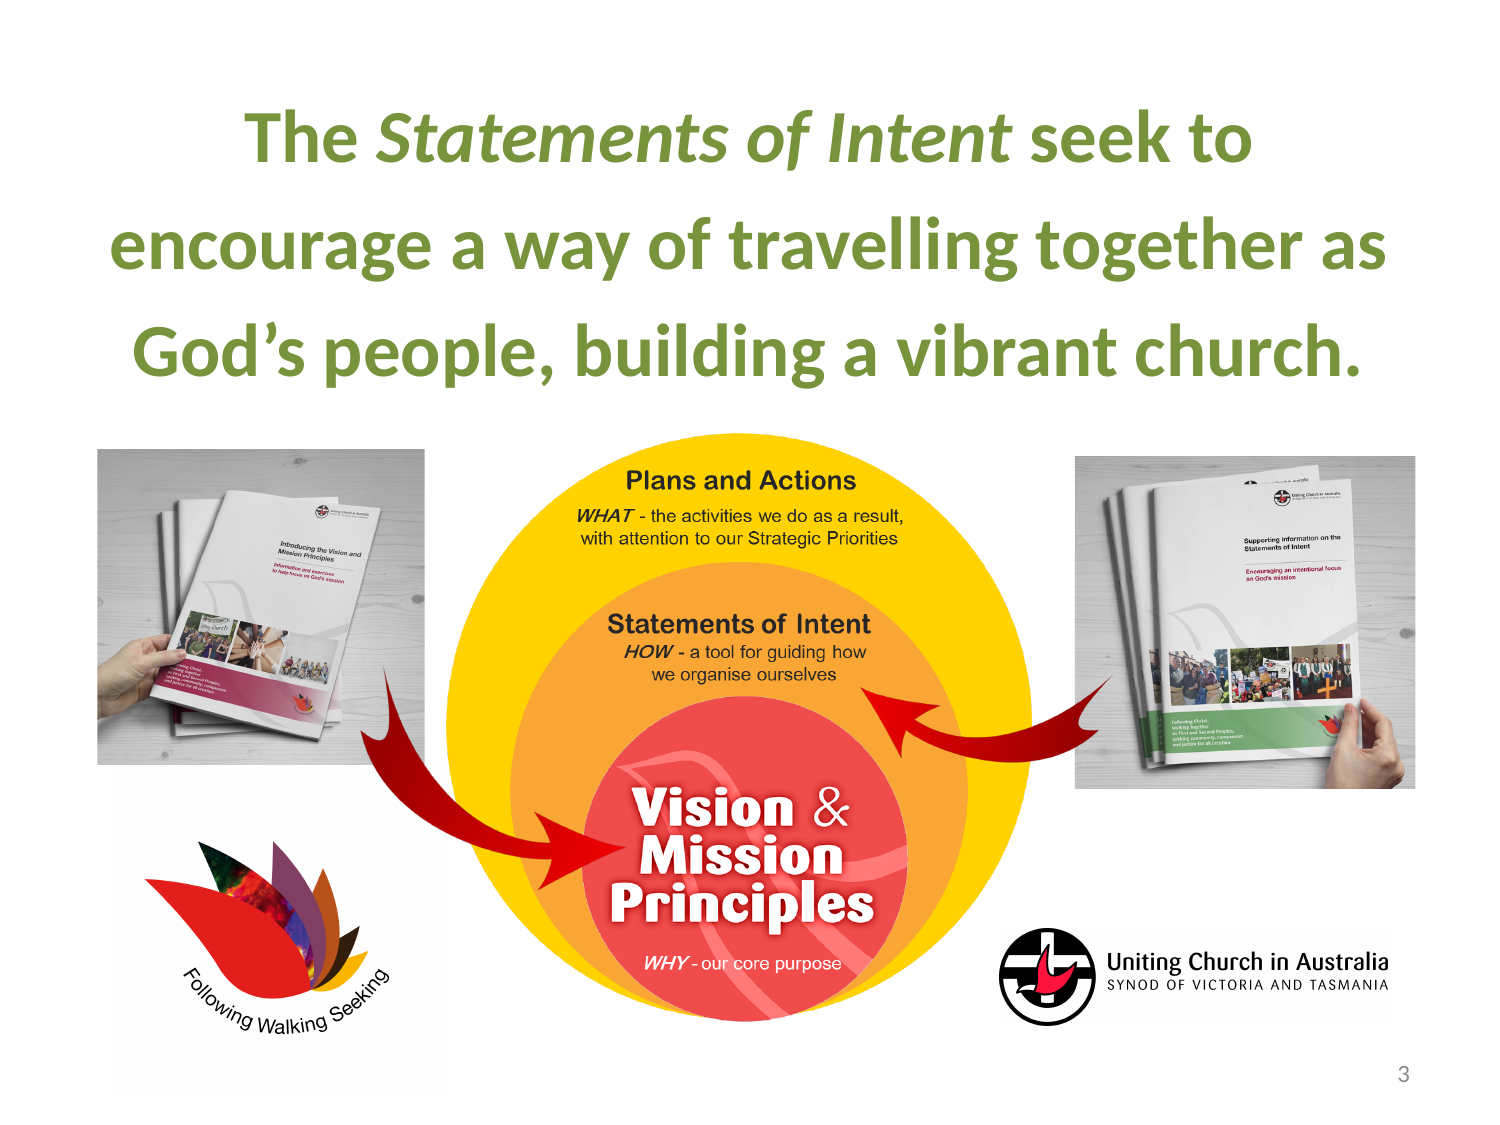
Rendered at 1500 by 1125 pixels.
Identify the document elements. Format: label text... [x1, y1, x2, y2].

text_box The Statements of Intent seek to encourage a way of travelling together as God’s people, building a vibrant church. [73, 63, 1425, 399]
picture [97, 433, 1416, 1098]
slide_number 3 [1074, 1042, 1425, 1103]
